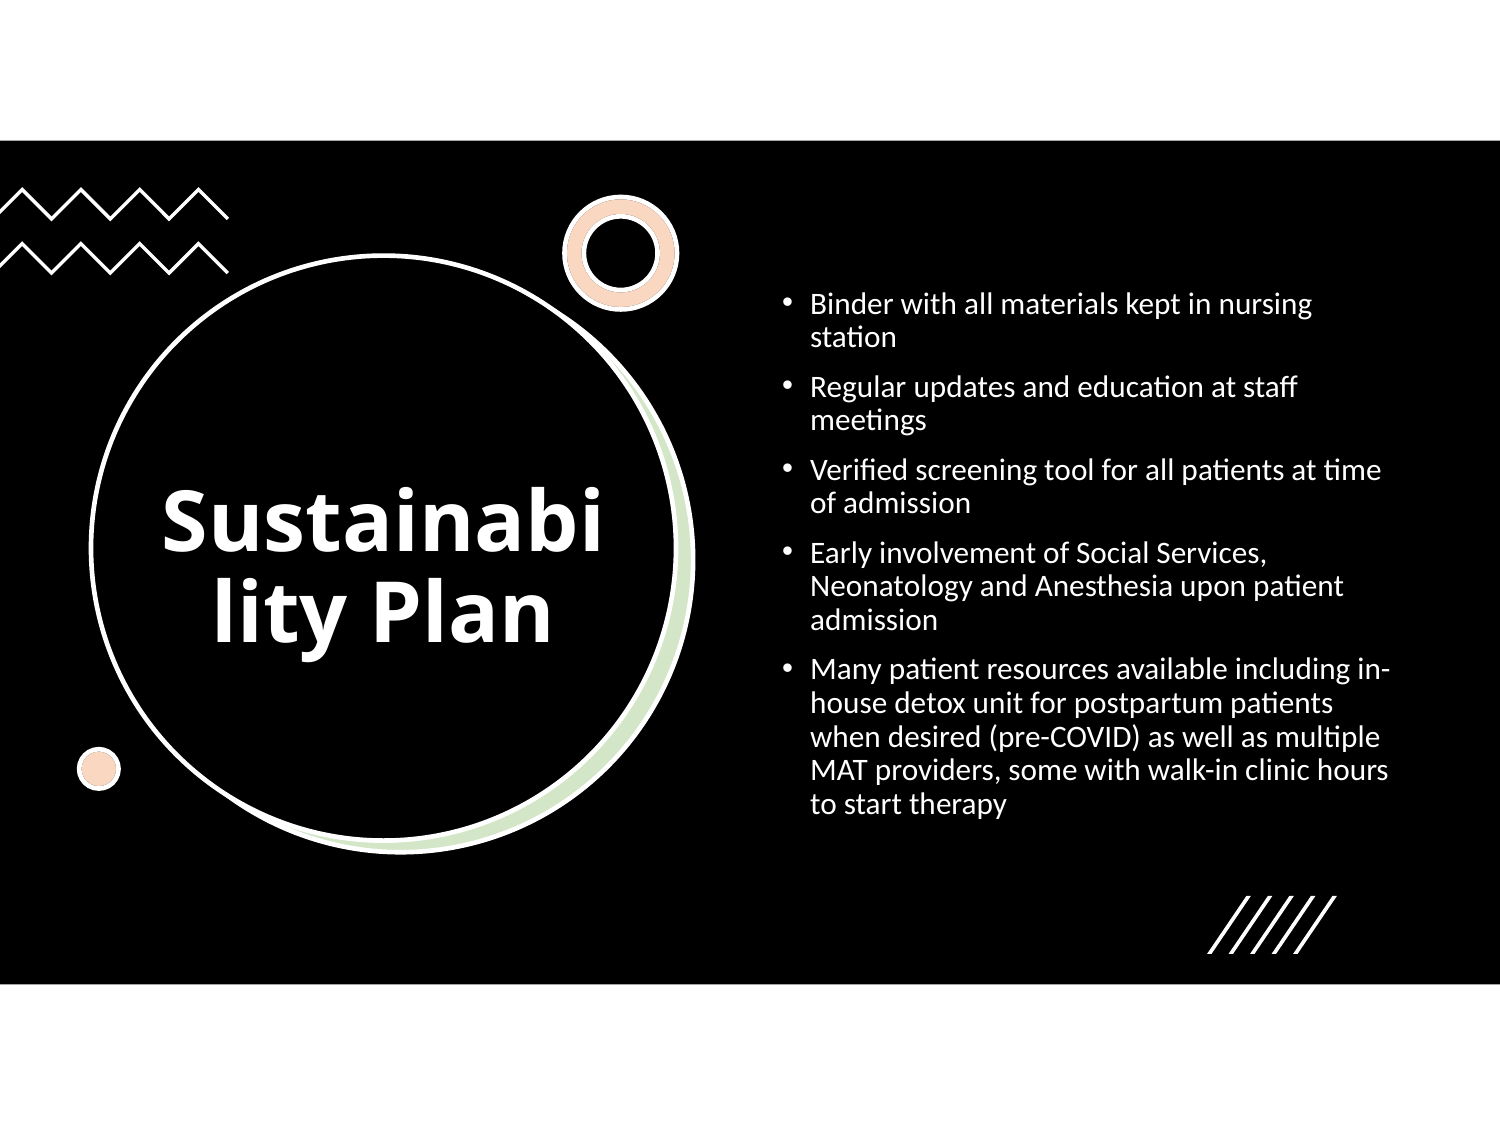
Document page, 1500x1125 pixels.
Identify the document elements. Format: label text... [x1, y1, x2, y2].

list Binder with all materials kept in nursing station Regular updates and education at staff meetings Verified screening tool for all patients at time of admission Early involvement of Social Services, Neonatology and Anesthesia upon patient admission Many patient resources available including in-house detox unit for postpartum patients when desired (pre-COVID) as well as multiple MAT providers, some with walk-in clinic hours to start therapy [767, 279, 1409, 865]
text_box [1207, 895, 1337, 954]
text_box [0, 140, 1500, 985]
text_box [632, 379, 695, 741]
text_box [0, 187, 230, 276]
text_box [233, 768, 608, 854]
text_box [89, 391, 135, 705]
text_box [78, 748, 120, 790]
text_box [564, 315, 626, 371]
title Sustainability Plan [135, 371, 632, 768]
text_box [563, 195, 679, 311]
text_box [632, 391, 678, 705]
text_box [149, 254, 618, 371]
text_box [189, 768, 578, 842]
